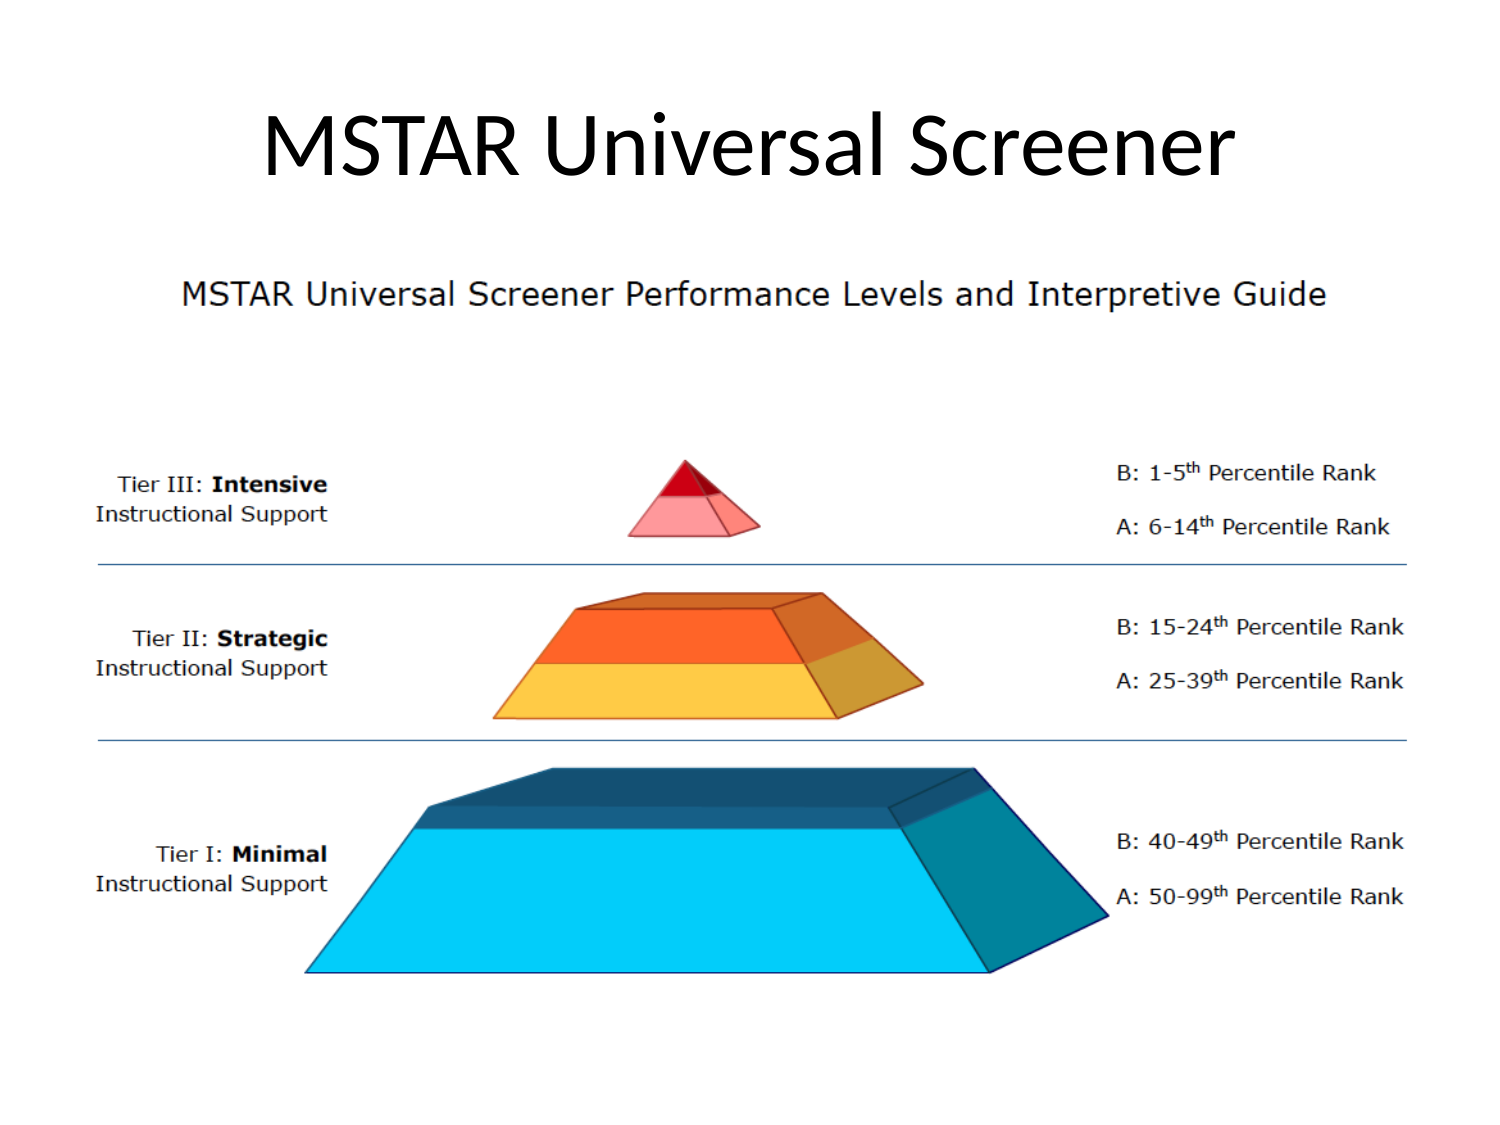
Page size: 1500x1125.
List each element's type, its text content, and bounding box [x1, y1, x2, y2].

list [74, 262, 1426, 1006]
title MSTAR Universal Screener [75, 45, 1425, 233]
